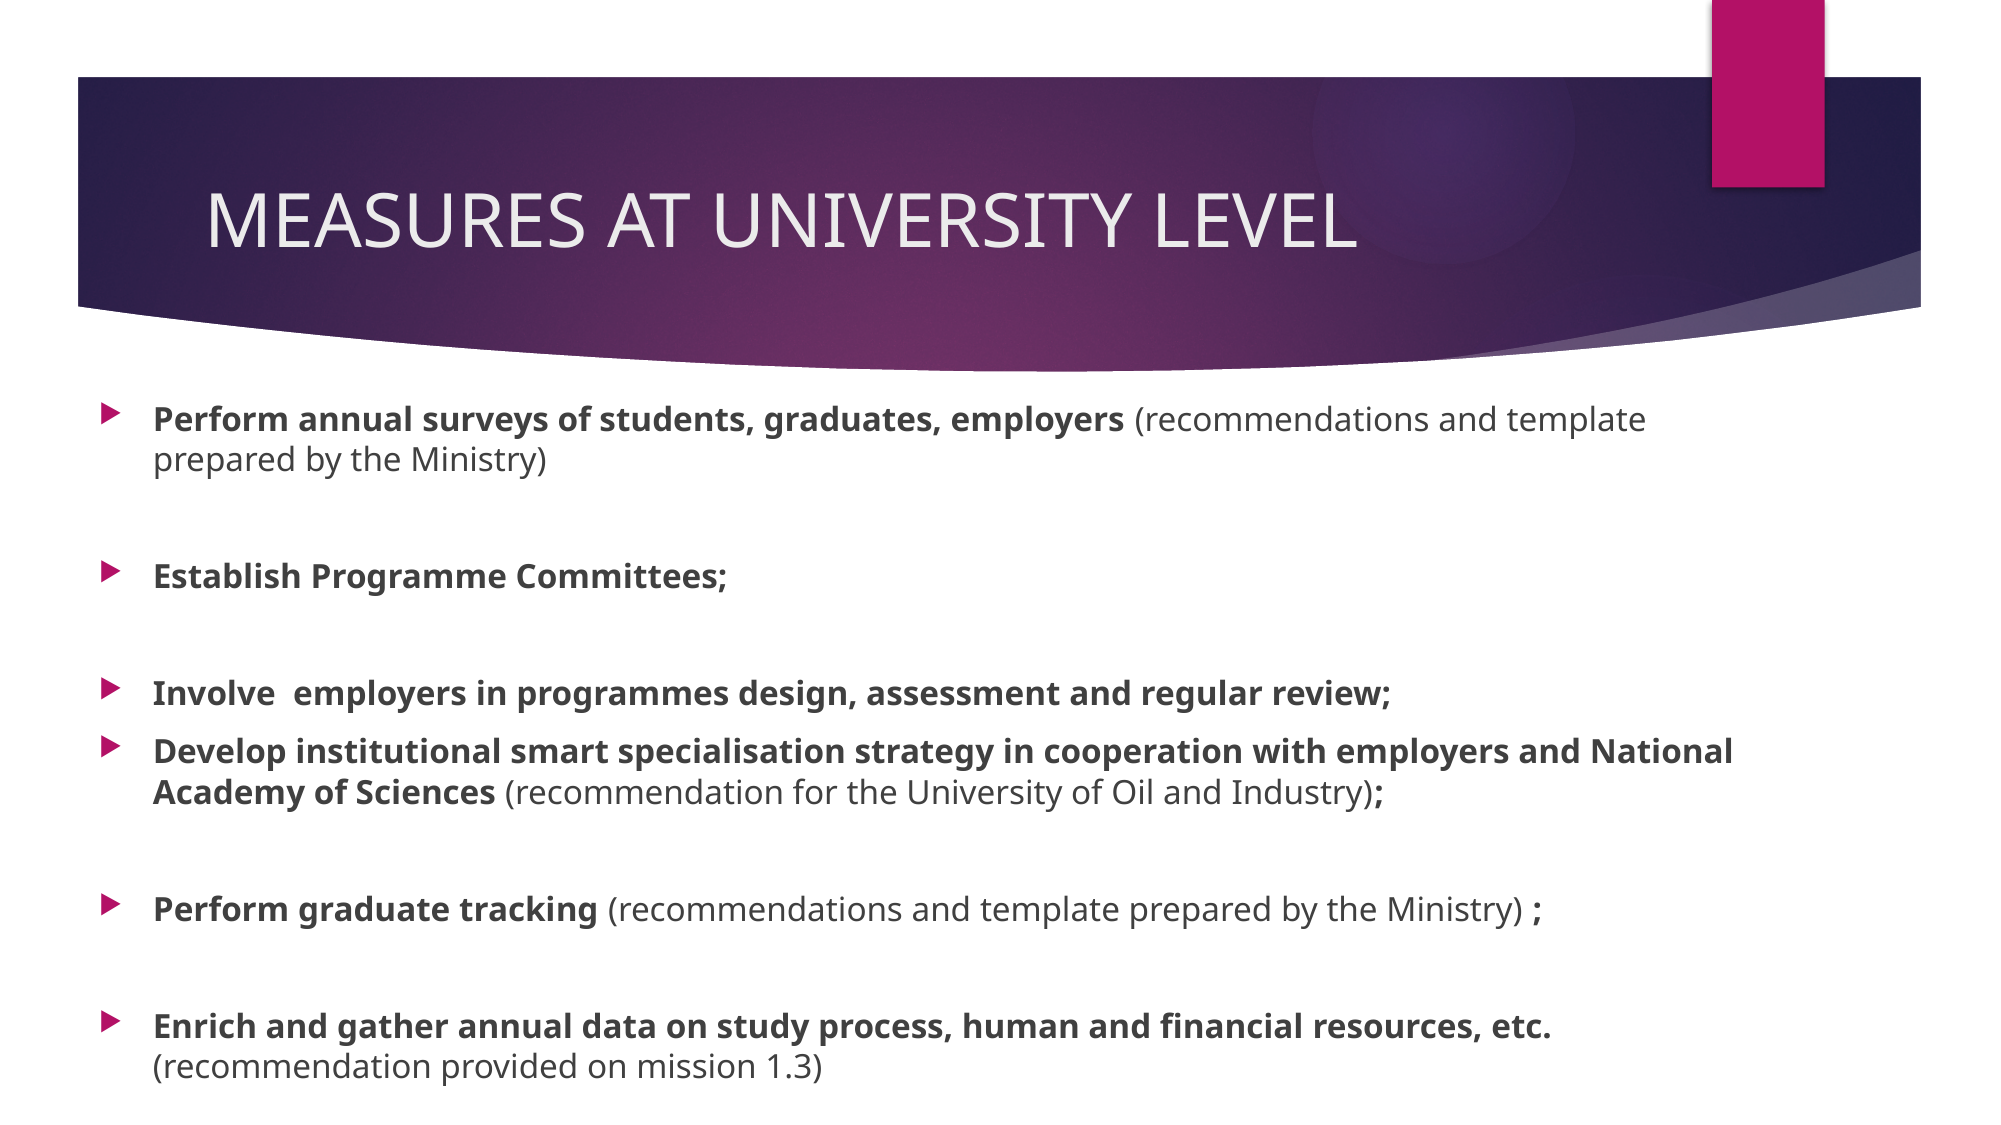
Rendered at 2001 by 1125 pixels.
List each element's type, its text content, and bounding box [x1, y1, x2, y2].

title MEASURES AT UNIVERSITY LEVEL [189, 159, 1627, 276]
list Perform annual surveys of students, graduates, employers (recommendations and template prepared by the Ministry) Establish Programme Committees; Involve employers in programmes design, assessment and regular review; Develop institutional smart specialisation strategy in cooperation with employers and National Academy of Sciences (recommendation for the University of Oil and Industry); Perform graduate tracking (recommendations and template prepared by the Ministry) ; Enrich and gather annual data on study process, human and financial resources, etc. (recommendation provided on mission 1.3) [83, 390, 1770, 1094]
